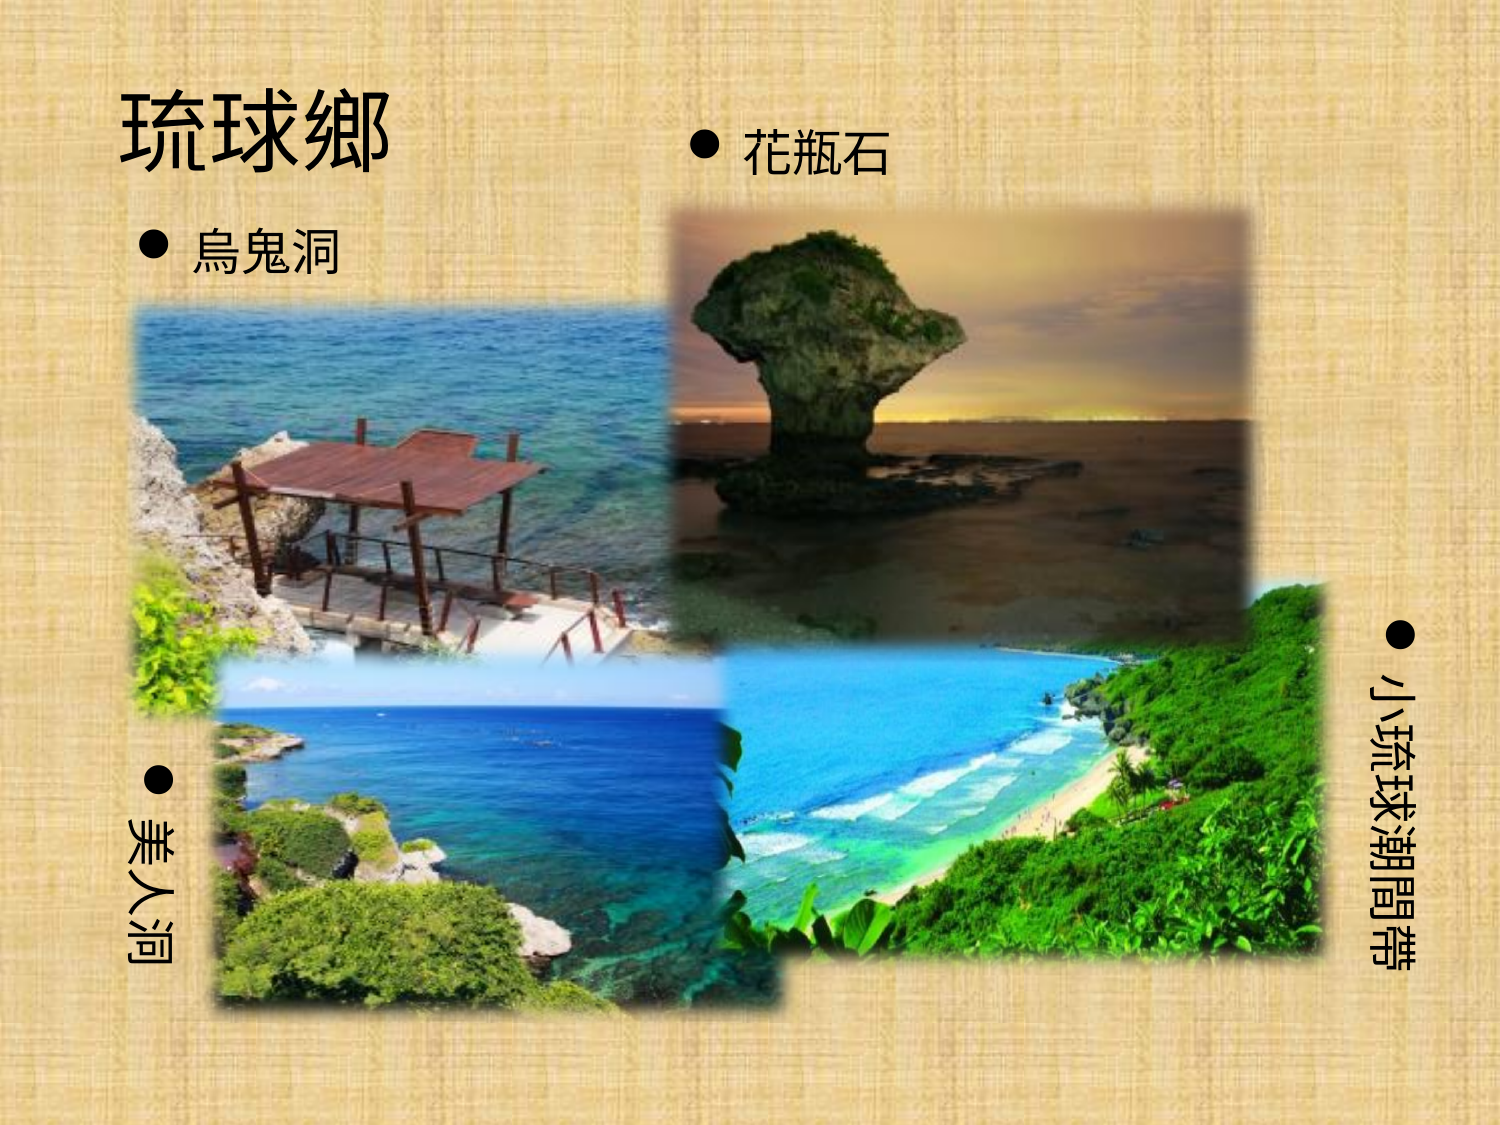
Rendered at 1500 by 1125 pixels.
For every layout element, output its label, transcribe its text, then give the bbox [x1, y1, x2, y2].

text_box 花瓶石 [671, 113, 920, 188]
text_box 烏鬼洞 [120, 213, 440, 287]
text_box 琉球鄉 [103, 66, 989, 191]
text_box 小琉球潮間帶 [1340, 602, 1432, 1012]
text_box 美人洞 [98, 746, 190, 1019]
picture [0, 0, 1500, 1125]
